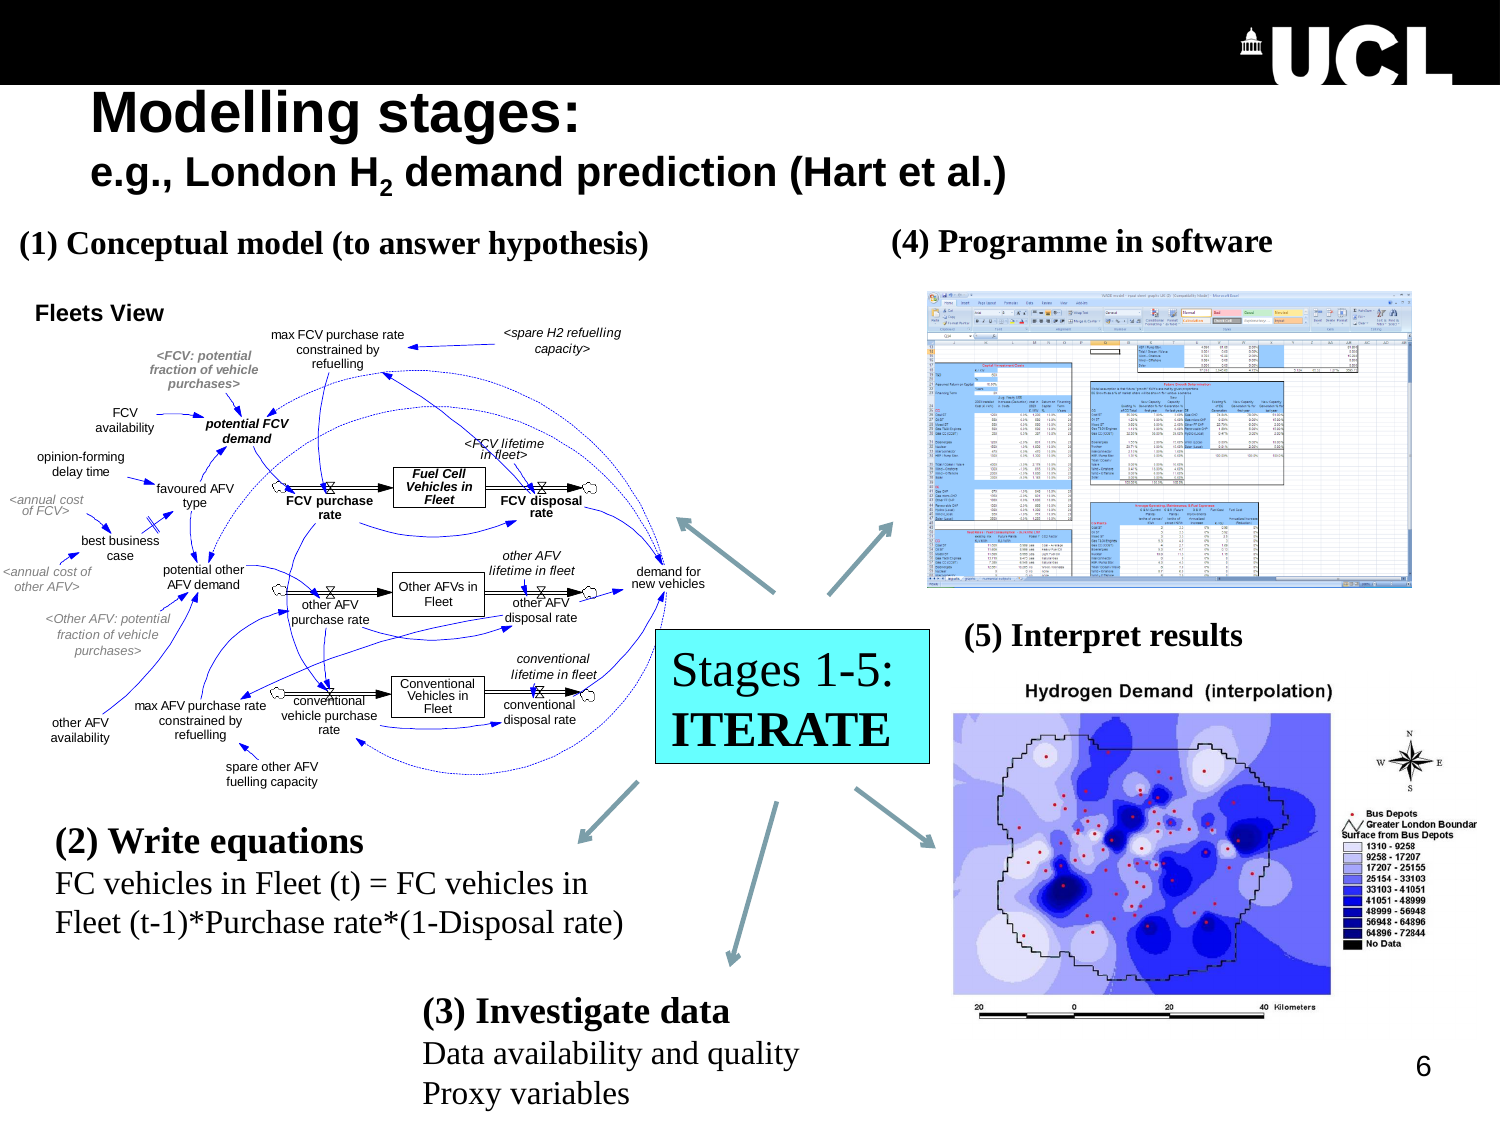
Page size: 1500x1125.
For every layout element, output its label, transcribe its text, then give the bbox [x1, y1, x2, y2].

title Modelling stages: e.g., London H2 demand prediction (Hart et al.) [74, 66, 1426, 197]
slide_number 6 [1281, 1049, 1448, 1118]
text_box Stages 1-5: ITERATE [718, 629, 930, 764]
picture [0, 0, 1500, 85]
picture [951, 671, 1478, 1040]
text_box (2) Write equations FC vehicles in Fleet (t) = FC vehicles in Fleet (t-1)*Purchase rate*(1-Disposal rate) [40, 808, 672, 948]
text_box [854, 787, 937, 849]
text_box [576, 782, 640, 844]
text_box (4) Programme in software [876, 212, 1297, 267]
picture [0, 294, 715, 790]
text_box (1) Conceptual model (to answer hypothesis) [4, 213, 665, 269]
text_box (3) Investigate data Data availability and quality Proxy variables [407, 979, 829, 1119]
text_box (5) Interpret results [949, 605, 1259, 661]
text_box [675, 516, 775, 594]
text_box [670, 860, 837, 909]
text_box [823, 525, 898, 592]
picture [926, 291, 1412, 588]
